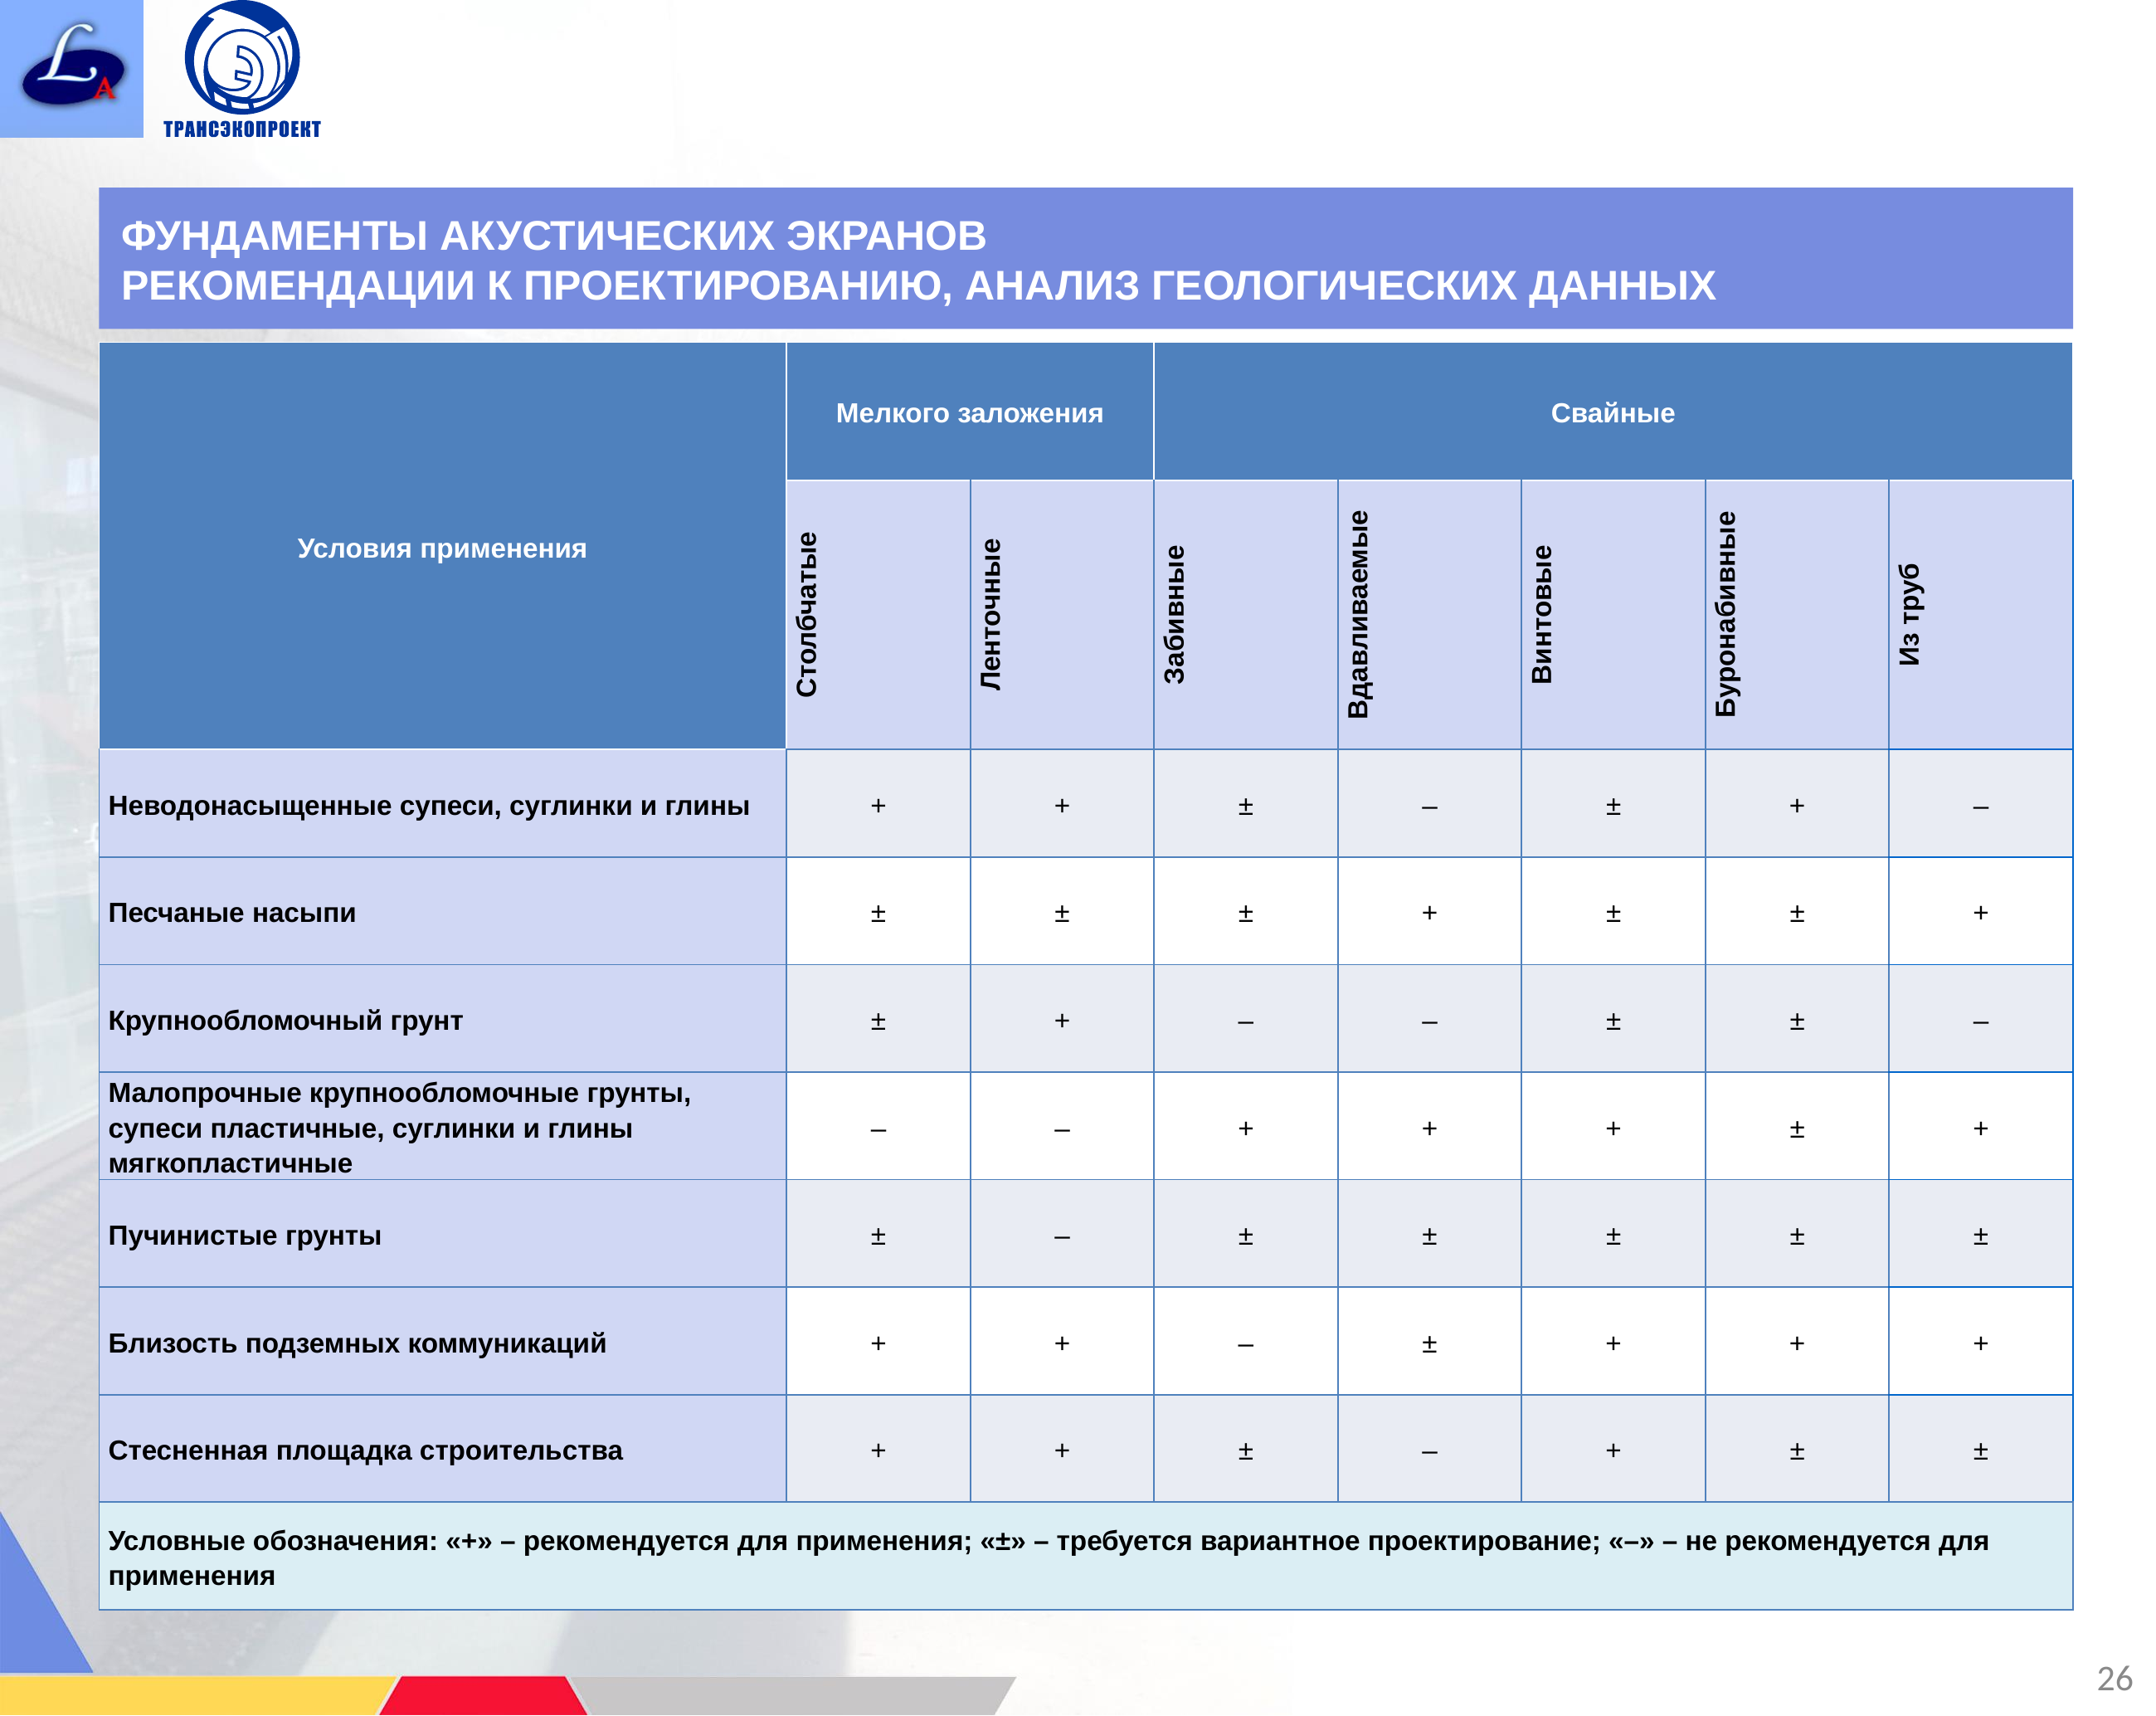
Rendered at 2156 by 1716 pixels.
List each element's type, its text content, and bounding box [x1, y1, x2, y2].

table_cell – [1339, 965, 1521, 1071]
table_cell Пучинистые грунты [100, 1180, 786, 1286]
table_cell + [787, 1396, 970, 1501]
table_cell ± [1522, 750, 1705, 856]
table_cell Крупнообломочный грунт [100, 965, 786, 1071]
table_cell Ленточные [971, 481, 1153, 748]
table_cell Буронабивные [1706, 481, 1888, 748]
table_cell – [1890, 965, 2072, 1071]
table_cell Из труб [1890, 481, 2072, 748]
table_cell + [1706, 1288, 1888, 1394]
table_cell + [1339, 1073, 1521, 1179]
table_header Условия применения [100, 343, 786, 748]
table_cell ± [1155, 1396, 1337, 1501]
table_cell ± [1706, 965, 1888, 1071]
table_cell – [1339, 1396, 1521, 1501]
table_cell – [971, 1180, 1153, 1286]
table_cell – [787, 1073, 970, 1179]
table_cell ± [971, 858, 1153, 964]
table_cell + [971, 1396, 1153, 1501]
table_cell ± [1339, 1180, 1521, 1286]
table_cell ± [787, 1180, 970, 1286]
table_cell + [1155, 1073, 1337, 1179]
table_cell ± [1706, 858, 1888, 964]
table_header Мелкого заложения [787, 343, 1153, 480]
table_header Свайные [1155, 343, 2072, 480]
table_cell Малопрочные крупнообломочные грунты, супеси пластичные, суглинки и глины мягкопластичные [100, 1073, 786, 1179]
table_cell + [1890, 1073, 2072, 1179]
table_cell ± [1706, 1180, 1888, 1286]
table_cell – [1339, 750, 1521, 856]
table_cell Песчаные насыпи [100, 858, 786, 964]
table_cell ± [787, 858, 970, 964]
table_cell Столбчатые [787, 481, 970, 748]
table_cell ± [1890, 1180, 2072, 1286]
table_cell + [971, 965, 1153, 1071]
table_cell Вдавливаемые [1339, 481, 1521, 748]
table_cell ± [1155, 1180, 1337, 1286]
table_cell Забивные [1155, 481, 1337, 748]
table_cell ± [1155, 750, 1337, 856]
table_cell + [1890, 858, 2072, 964]
picture [0, 0, 2156, 1715]
table_cell + [1522, 1073, 1705, 1179]
table_cell Стесненная площадка строительства [100, 1396, 786, 1501]
table_cell + [787, 1288, 970, 1394]
table_cell ± [1890, 1396, 2072, 1501]
picture [208, 32, 277, 98]
table_cell Близость подземных коммуникаций [100, 1288, 786, 1394]
table_cell Условные обозначения: «+» – рекомендуется для применения; «±» – требуется вариантное проектирование; «–» – не рекомендуется для применения [100, 1503, 2072, 1609]
table_cell ± [1155, 858, 1337, 964]
text_box ФУНДАМЕНТЫ АКУСТИЧЕСКИХ ЭКРАНОВ РЕКОМЕНДАЦИИ К ПРОЕКТИРОВАНИЮ, АНАЛИЗ ГЕОЛОГИЧЕСКИХ ДАННЫХ [99, 188, 2074, 329]
table_cell Неводонасыщенные супеси, суглинки и глины [100, 750, 786, 856]
table_cell – [1155, 1288, 1337, 1394]
table_cell – [1890, 750, 2072, 856]
table_cell + [1522, 1396, 1705, 1501]
table_cell + [1339, 858, 1521, 964]
table_cell ± [1522, 858, 1705, 964]
table_cell ± [1339, 1288, 1521, 1394]
table_cell ± [1522, 965, 1705, 1071]
table_cell + [1522, 1288, 1705, 1394]
table_cell ± [1706, 1396, 1888, 1501]
table_cell + [1706, 750, 1888, 856]
table_cell Винтовые [1522, 481, 1705, 748]
table_cell – [971, 1073, 1153, 1179]
table_cell + [971, 1288, 1153, 1394]
table_cell + [1890, 1288, 2072, 1394]
table_cell ± [1706, 1073, 1888, 1179]
table_cell ± [1522, 1180, 1705, 1286]
table_cell – [1155, 965, 1337, 1071]
table_cell + [971, 750, 1153, 856]
table_cell + [787, 750, 970, 856]
table_cell ± [787, 965, 970, 1071]
